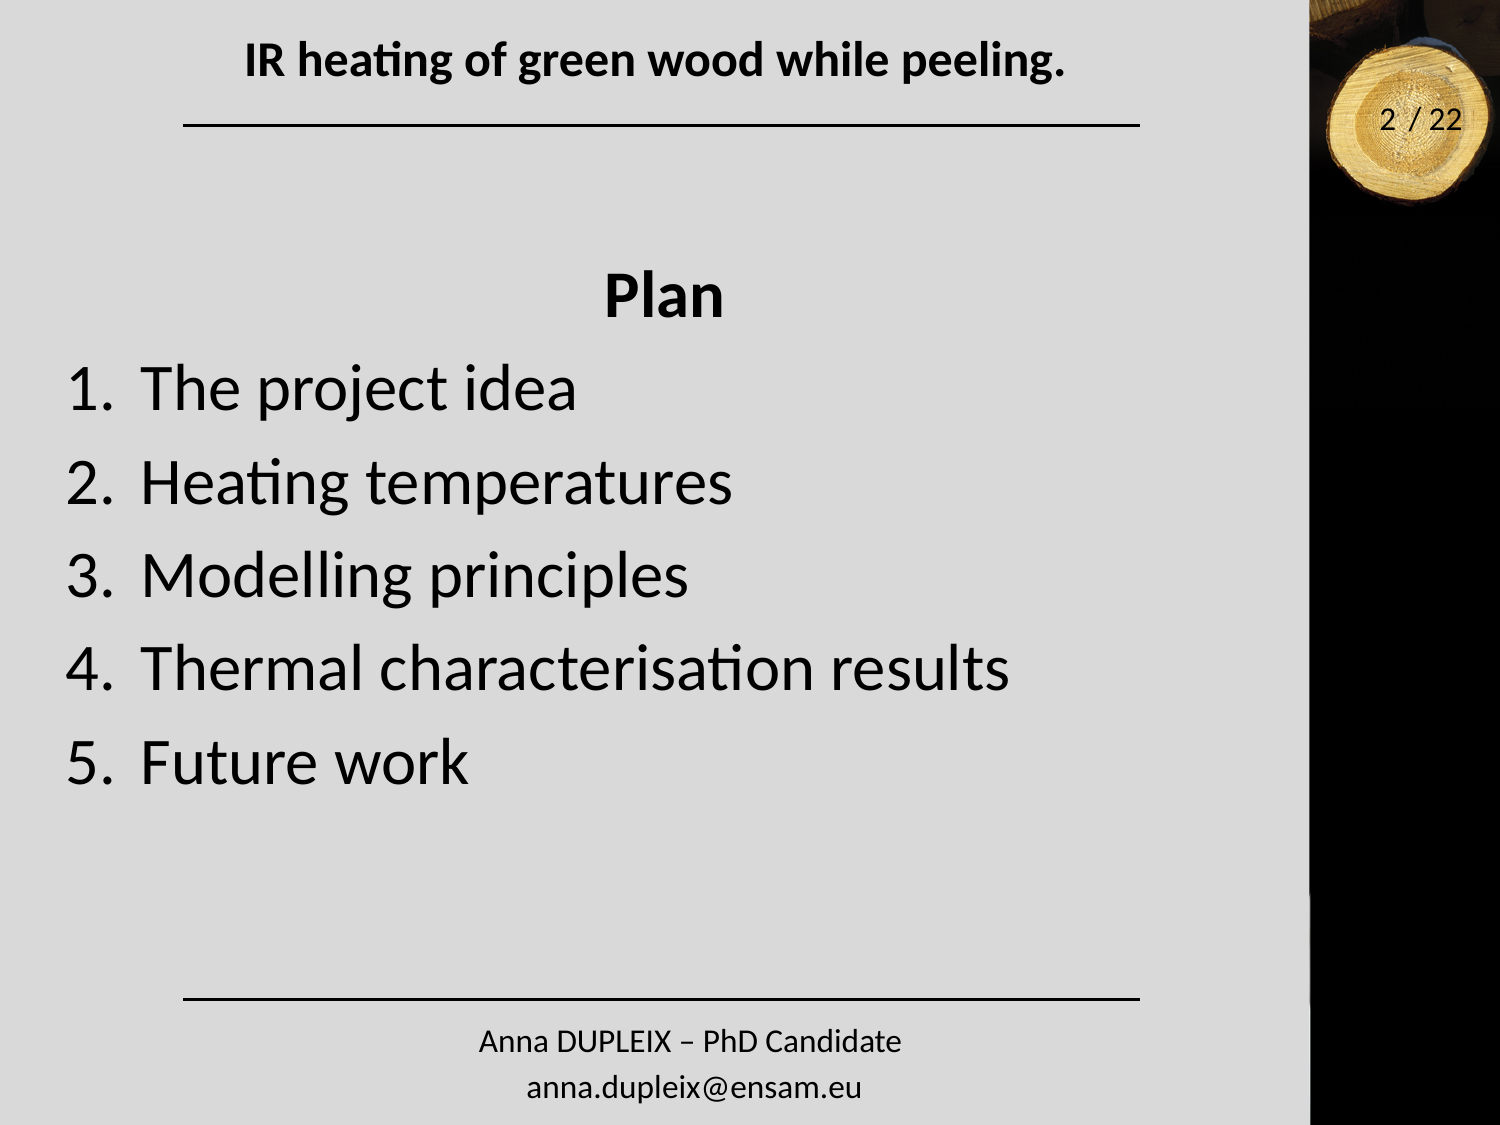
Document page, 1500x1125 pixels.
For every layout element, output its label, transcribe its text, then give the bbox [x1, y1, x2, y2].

slide_number 2 [1340, 90, 1436, 149]
text_box Anna DUPLEIX – PhD Candidate anna.dupleix@ensam.eu [53, 1011, 1329, 1089]
text_box Plan The project idea Heating temperatures Modelling principles Thermal characterisation results Future work [50, 243, 1280, 929]
title IR heating of green wood while peeling. [17, 19, 1294, 96]
picture [1309, 0, 1500, 1011]
